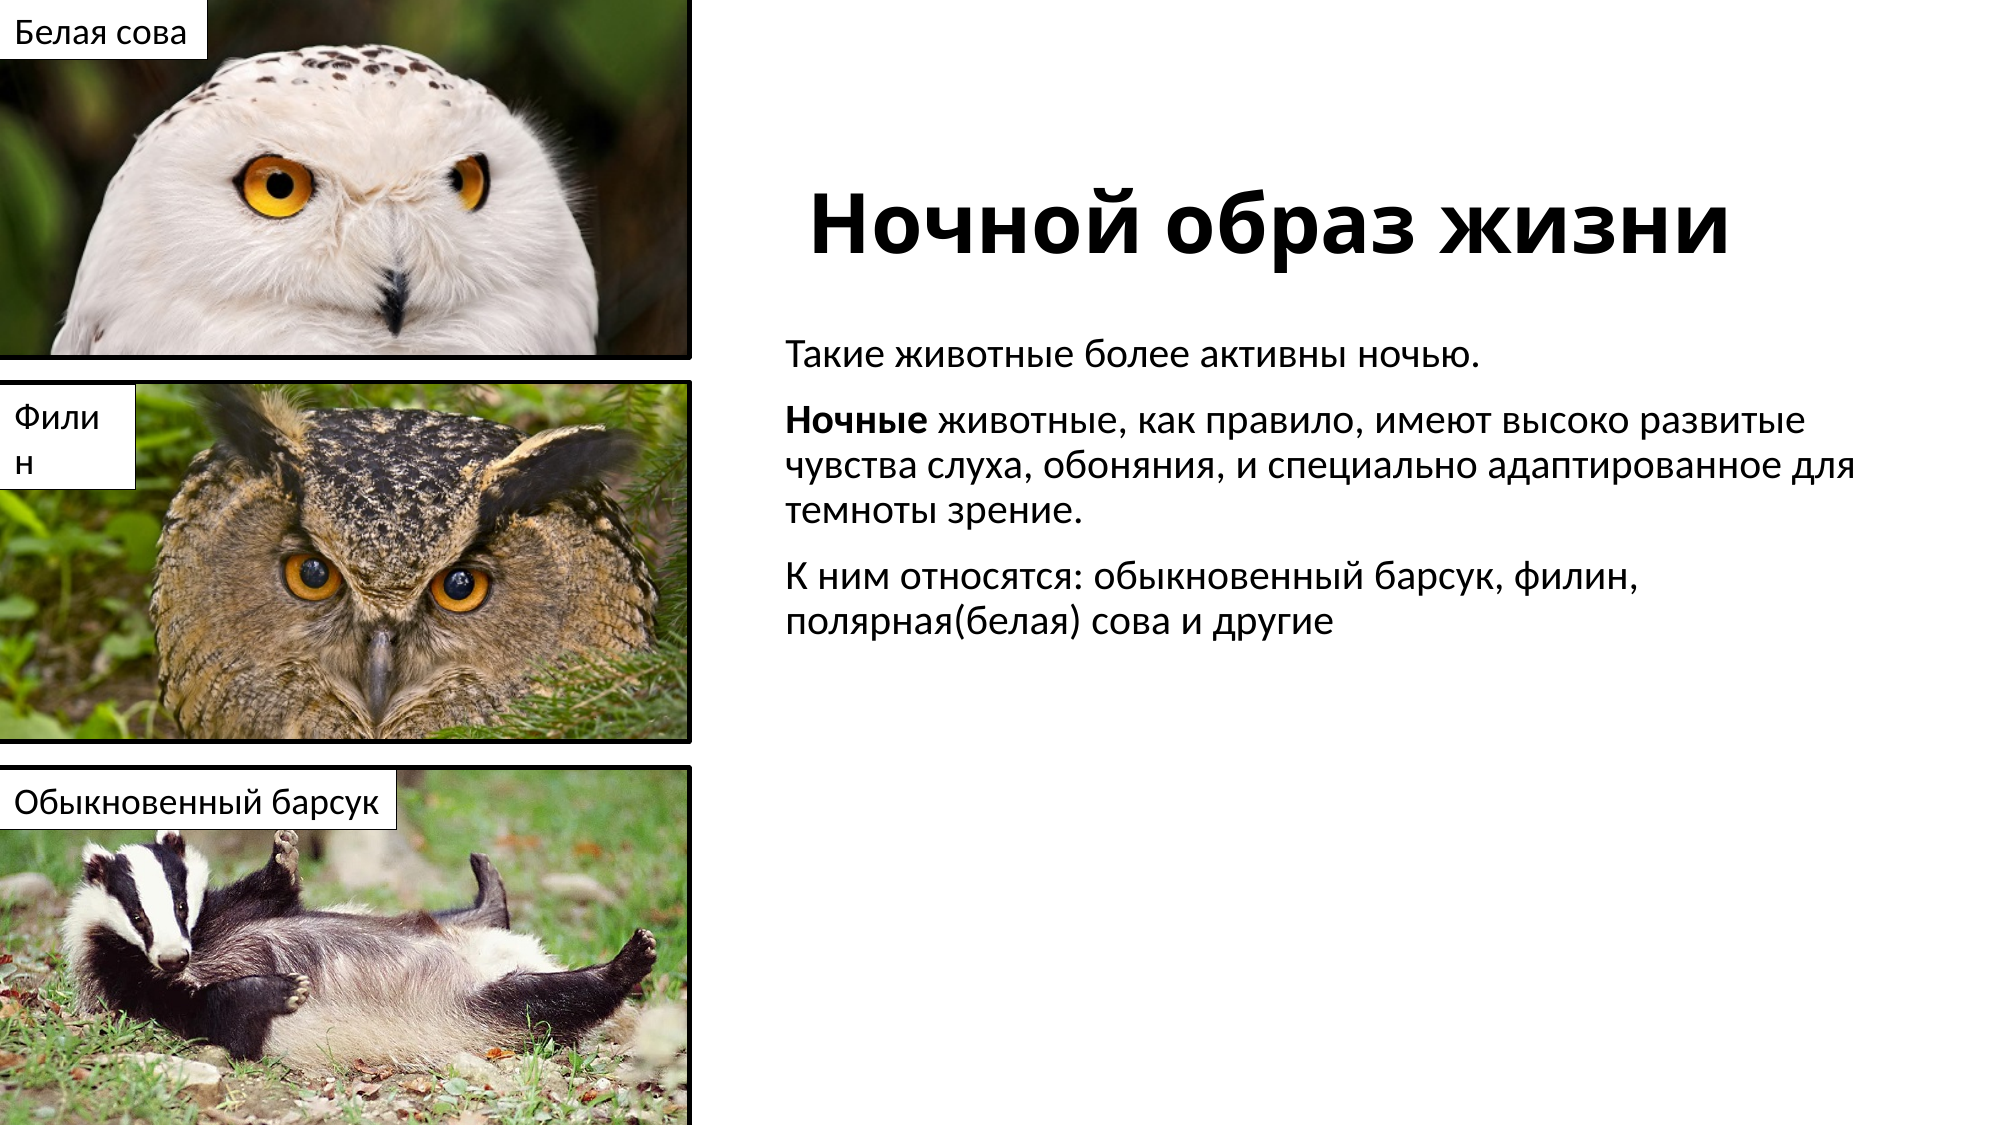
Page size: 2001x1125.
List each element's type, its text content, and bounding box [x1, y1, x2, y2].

title Ночной образ жизни [792, 89, 1920, 364]
list Такие животные более активны ночью. Ночные животные, как правило, имеют высоко развитые чувства слуха, обоняния, и специально адаптированное для темноты зрение. К ним относятся: обыкновенный барсук, филин, полярная(белая) сова и другие [770, 324, 1898, 937]
picture [0, 769, 687, 1125]
picture [0, 0, 687, 355]
picture [0, 384, 687, 740]
text_box [0, 0, 2000, 1125]
